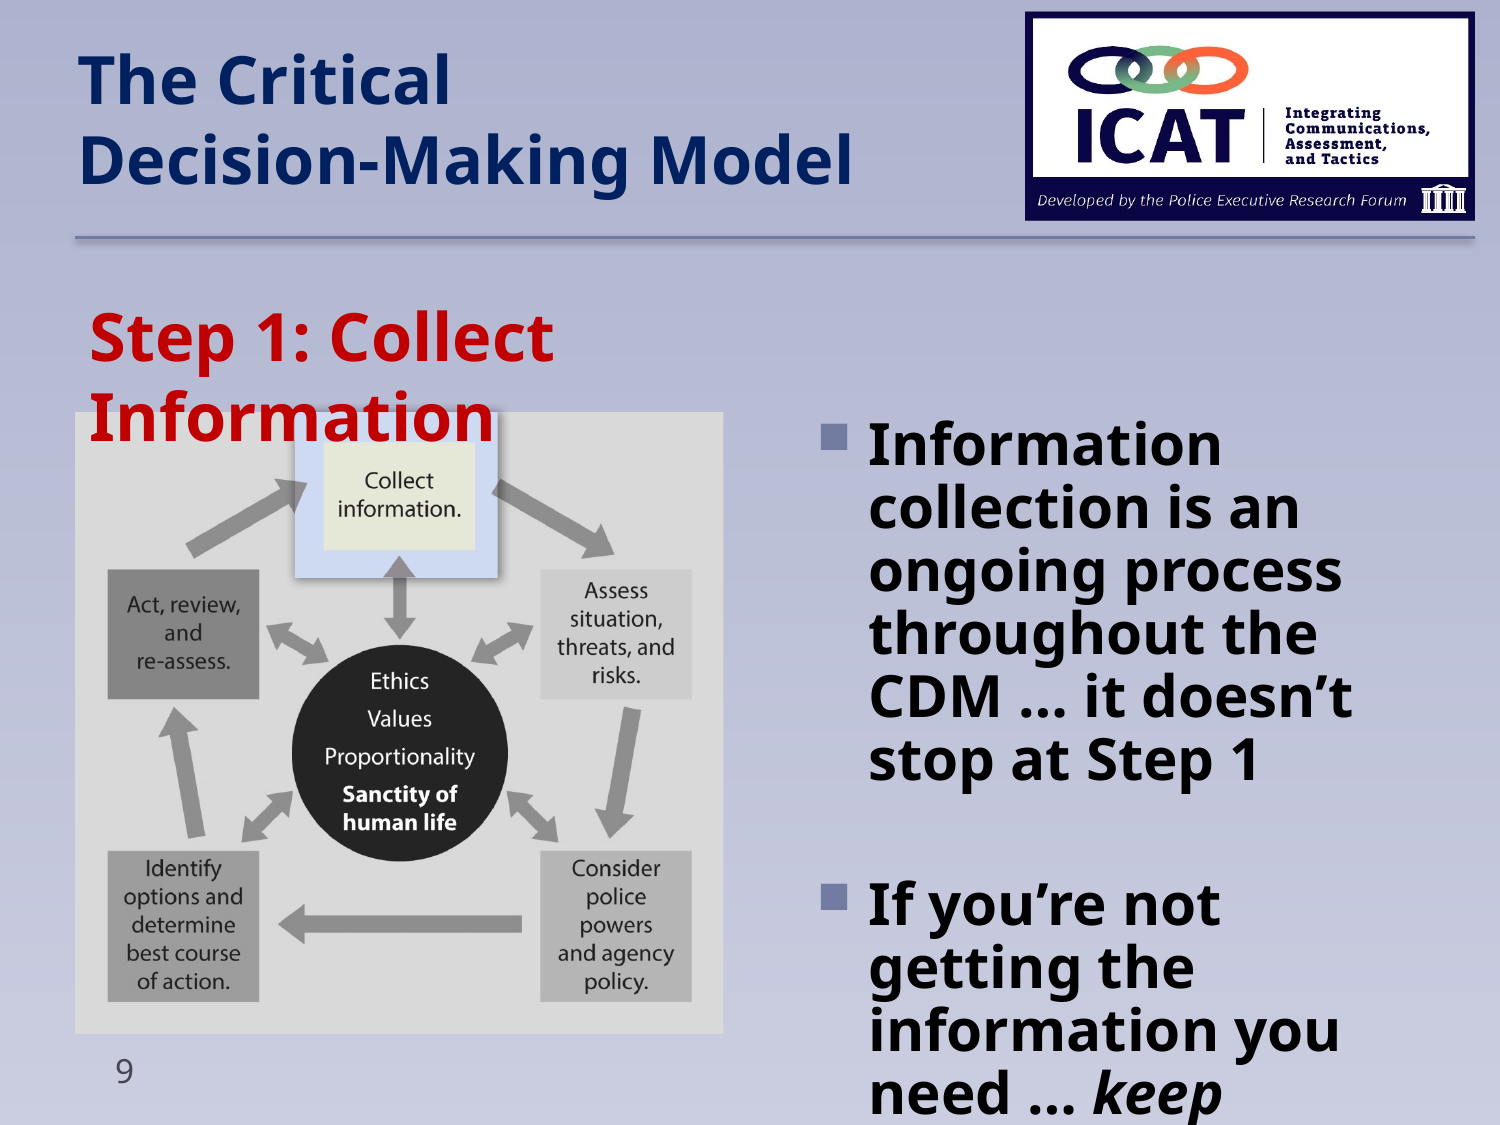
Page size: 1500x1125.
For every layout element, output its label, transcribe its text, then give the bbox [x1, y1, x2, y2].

picture [74, 412, 724, 1035]
picture [1024, 11, 1476, 221]
text_box Step 1: Collect Information [75, 287, 925, 463]
text_box Information collection is an ongoing process throughout the CDM … it doesn’t stop at Step 1 If you’re not getting the information you need … keep asking! [787, 399, 1450, 1050]
title The Critical Decision-Making Model [62, 0, 1413, 206]
slide_number 9 [100, 1047, 426, 1103]
